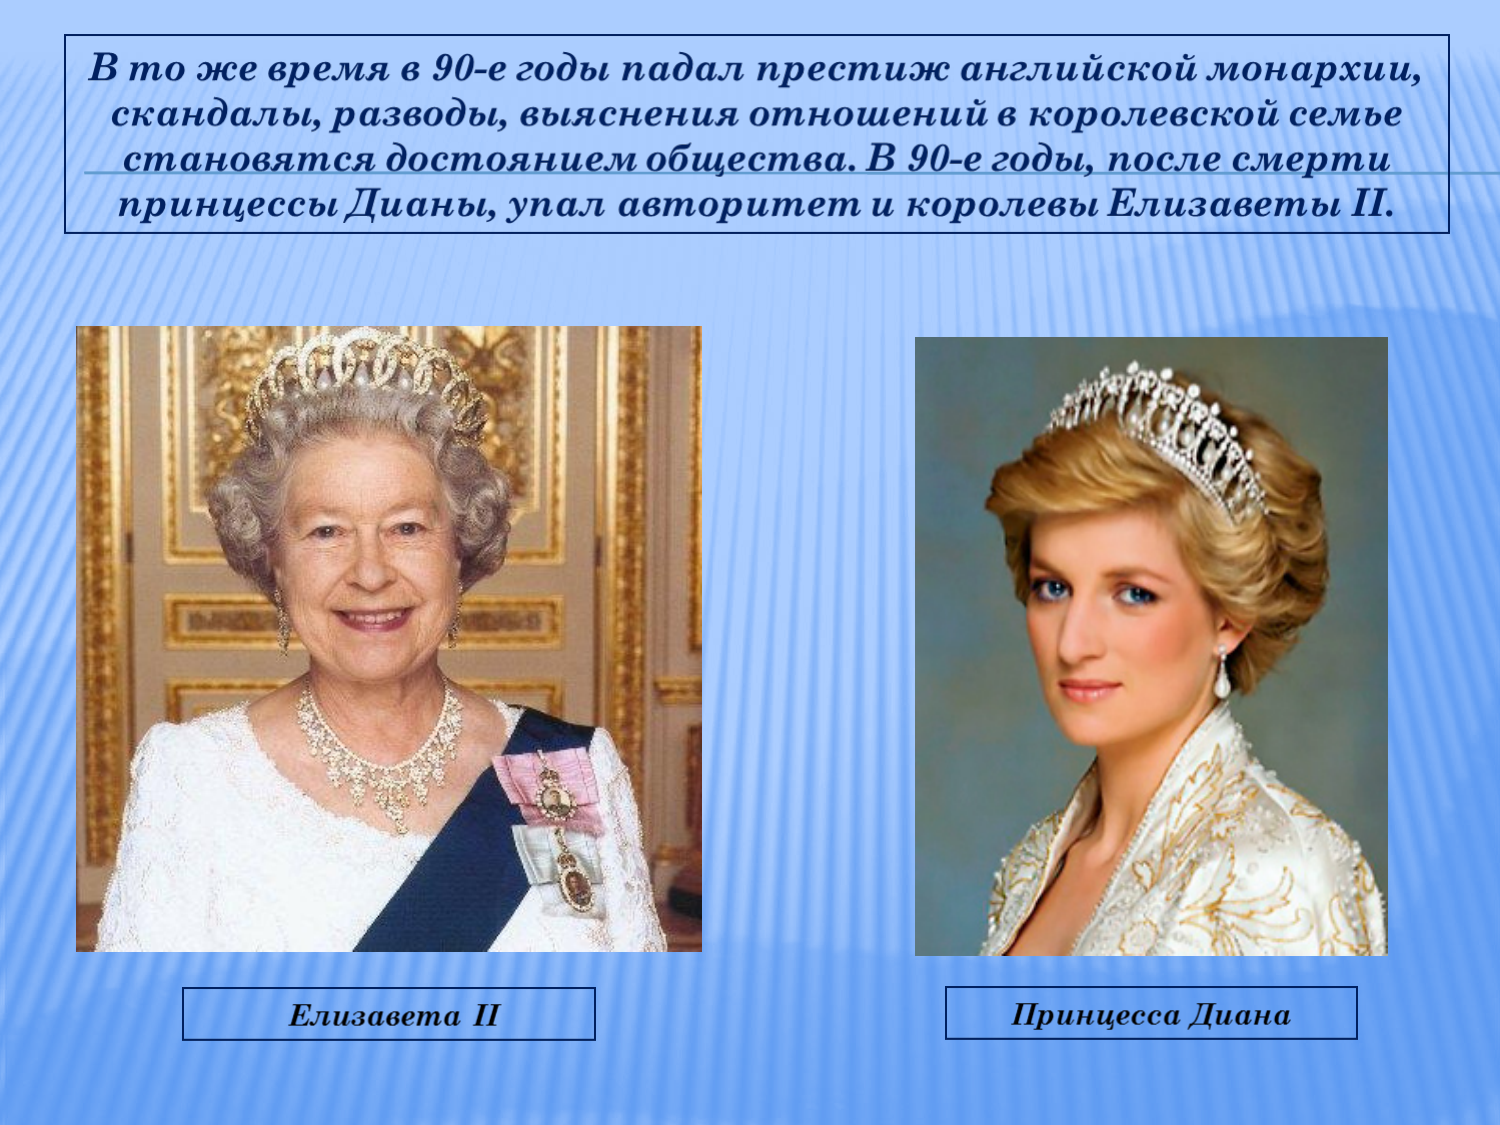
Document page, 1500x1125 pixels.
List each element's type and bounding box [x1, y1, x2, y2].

picture [76, 325, 702, 952]
picture [945, 986, 1358, 1048]
list [64, 30, 1456, 248]
picture [915, 337, 1389, 956]
picture [182, 987, 596, 1049]
